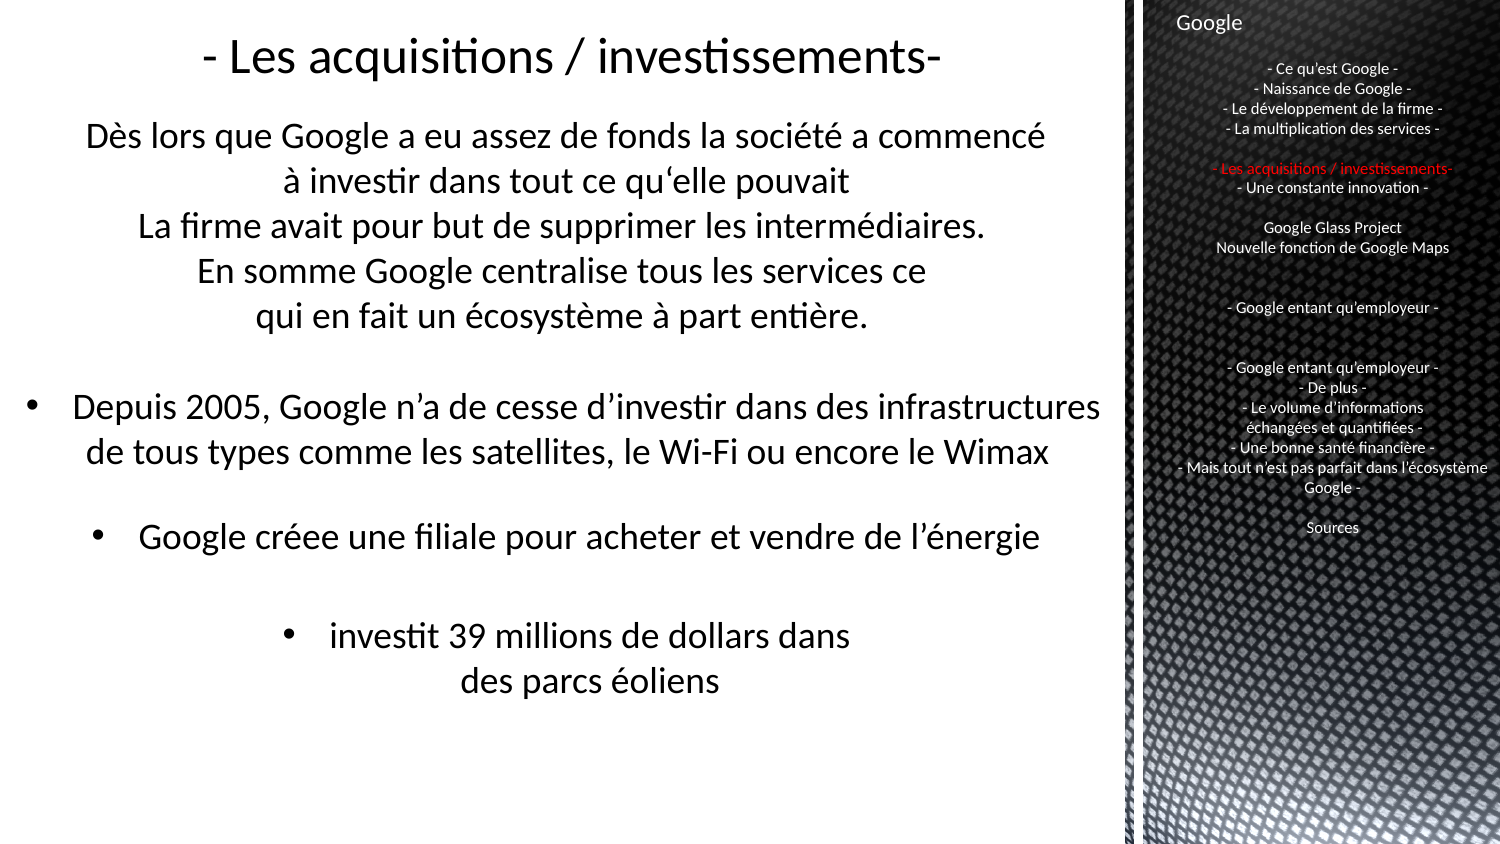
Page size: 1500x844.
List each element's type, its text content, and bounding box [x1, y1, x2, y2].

text_box Google - Ce qu’est Google - - Naissance de Google - - Le développement de la firme - - La multiplication des services - - Les acquisitions / investissements- - Une constante innovation - Google Glass Project Nouvelle fonction de Google Maps - Google entant qu’employeur - - Google entant qu’employeur - - De plus - - Le volume d’informations échangées et quantifiées - - Une bonne santé financière - - Mais tout n’est pas parfait dans l’écosystème Google - Sources [1161, 0, 1500, 635]
picture [1125, 0, 1500, 844]
text_box Depuis 2005, Google n’a de cesse d’investir dans des infrastructures de tous types comme les satellites, le Wi-Fi ou encore le Wimax [10, 374, 1126, 480]
text_box investit 39 millions de dollars dans des parcs éoliens [237, 603, 897, 709]
title - Les acquisitions / investissements- [171, 1, 975, 91]
text_box Dès lors que Google a eu assez de fonds la société a commencé à investir dans tout ce qu‘elle pouvait La firme avait pour but de supprimer les intermédiaires. En somme Google centralise tous les services ce qui en fait un écosystème à part entière. [70, 103, 1063, 344]
text_box Google créee une filiale pour acheter et vendre de l’énergie [76, 504, 1057, 610]
